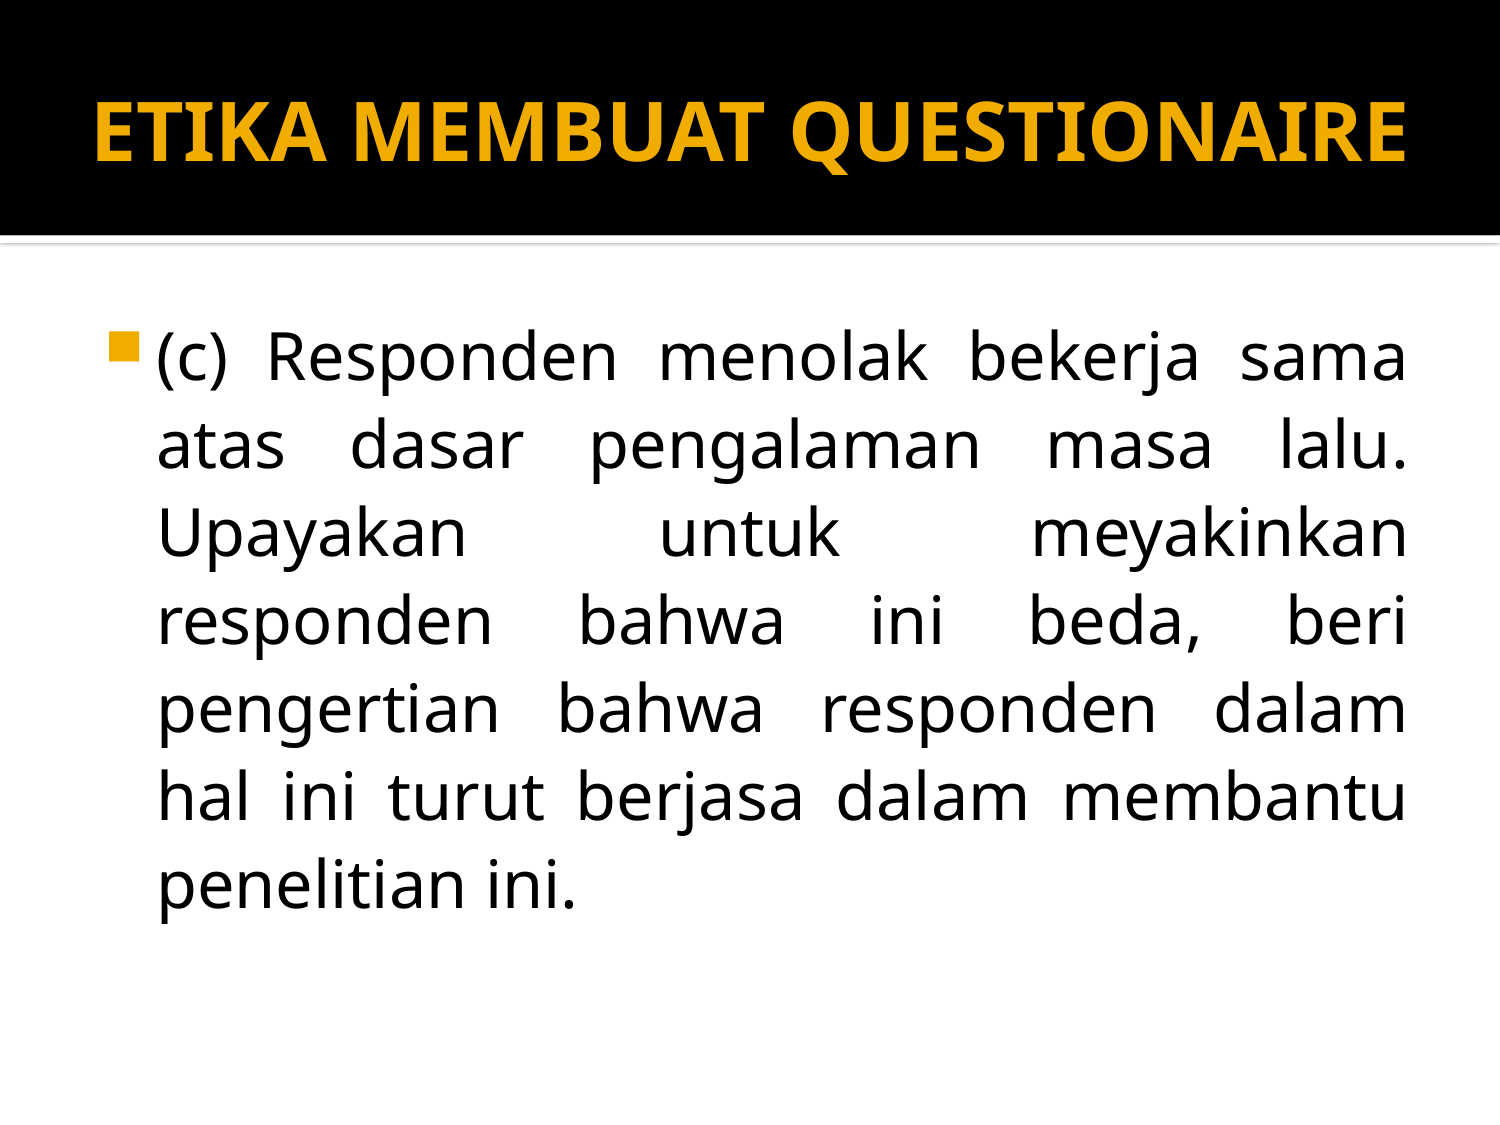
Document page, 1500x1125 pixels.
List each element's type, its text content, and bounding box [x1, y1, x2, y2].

list (c) Responden menolak bekerja sama atas dasar pengalaman masa lalu. Upayakan untuk meyakinkan responden bahwa ini beda, beri pengertian bahwa responden dalam hal ini turut berjasa dalam membantu penelitian ini. [75, 291, 1425, 1050]
title ETIKA MEMBUAT QUESTIONAIRE [75, 25, 1425, 231]
